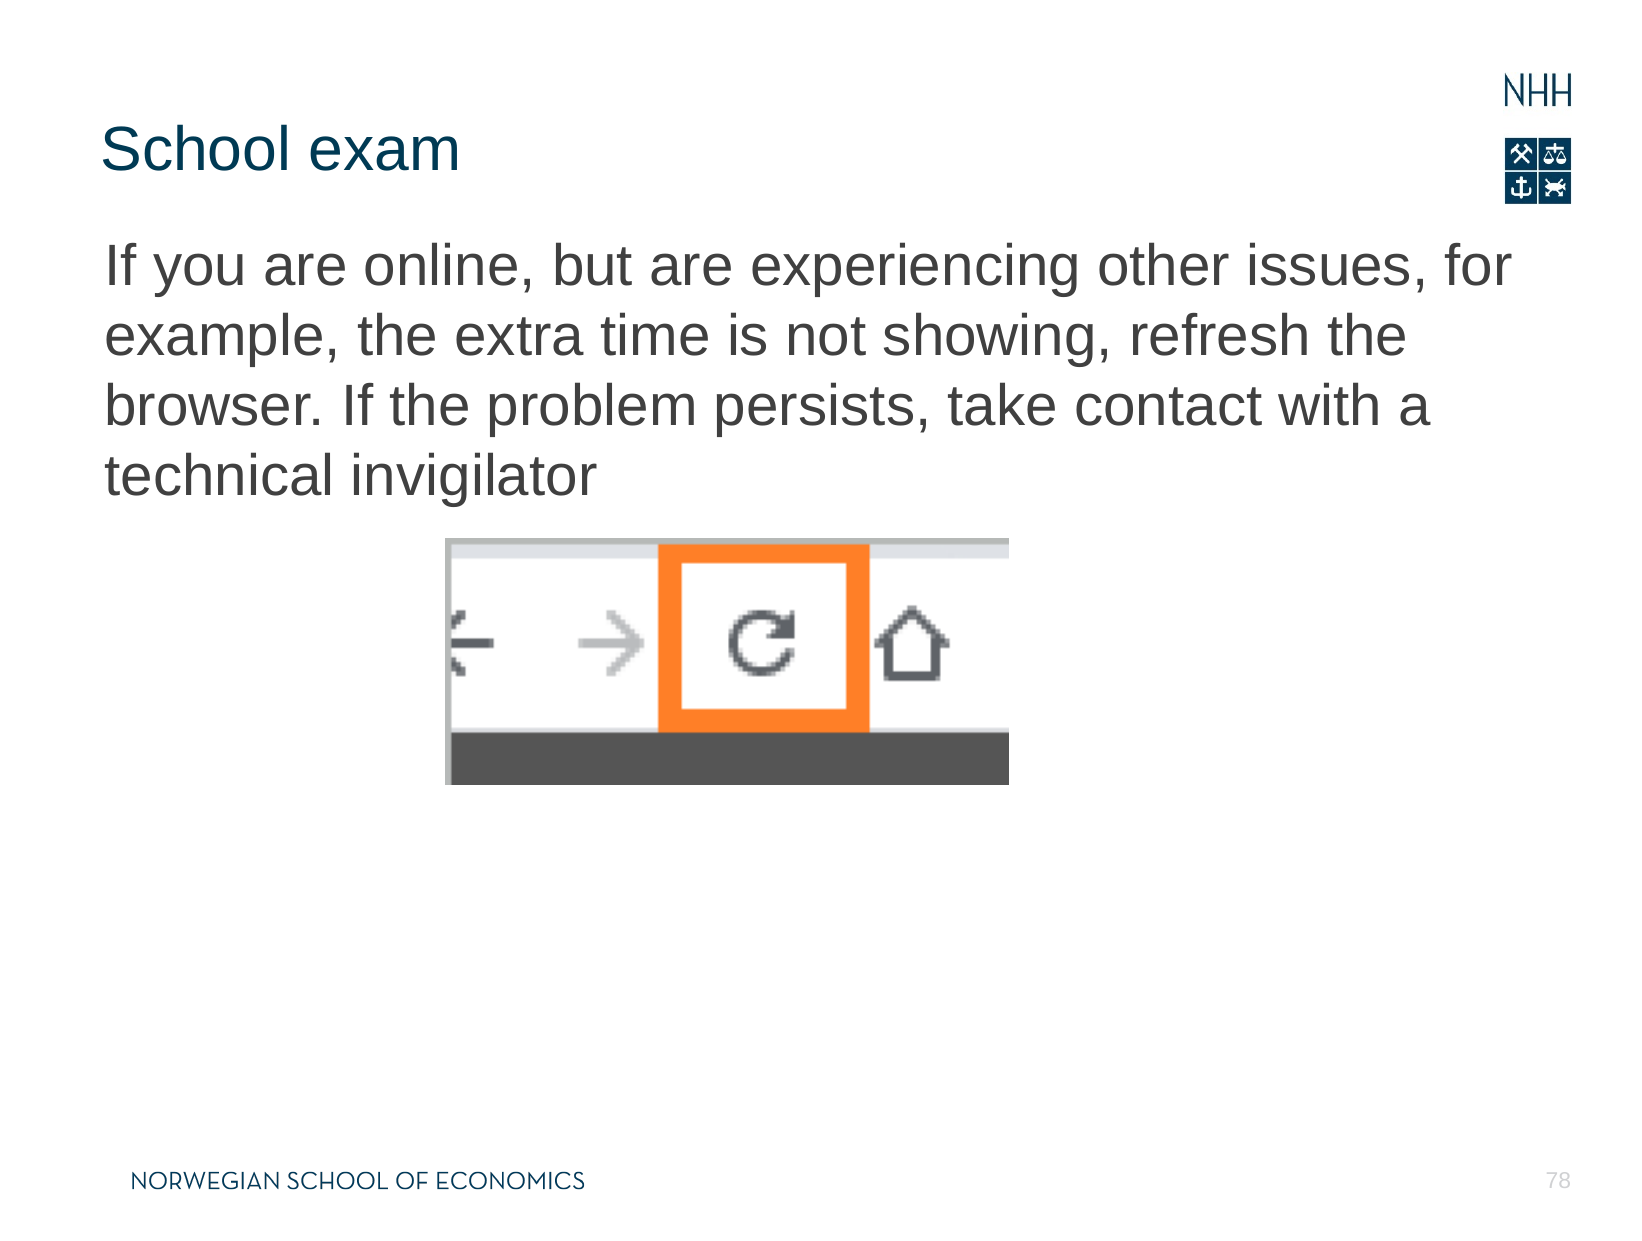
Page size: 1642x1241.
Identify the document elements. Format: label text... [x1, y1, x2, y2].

title School exam [100, 32, 1369, 184]
text_box If you are online, but are experiencing other issues, for example, the extra time is not showing, refresh the browser. If the problem persists, take contact with a technical invigilator [89, 220, 1553, 655]
picture [88, 1129, 627, 1233]
slide_number 78 [1458, 1165, 1572, 1232]
picture [1503, 72, 1572, 205]
picture [445, 537, 1009, 785]
